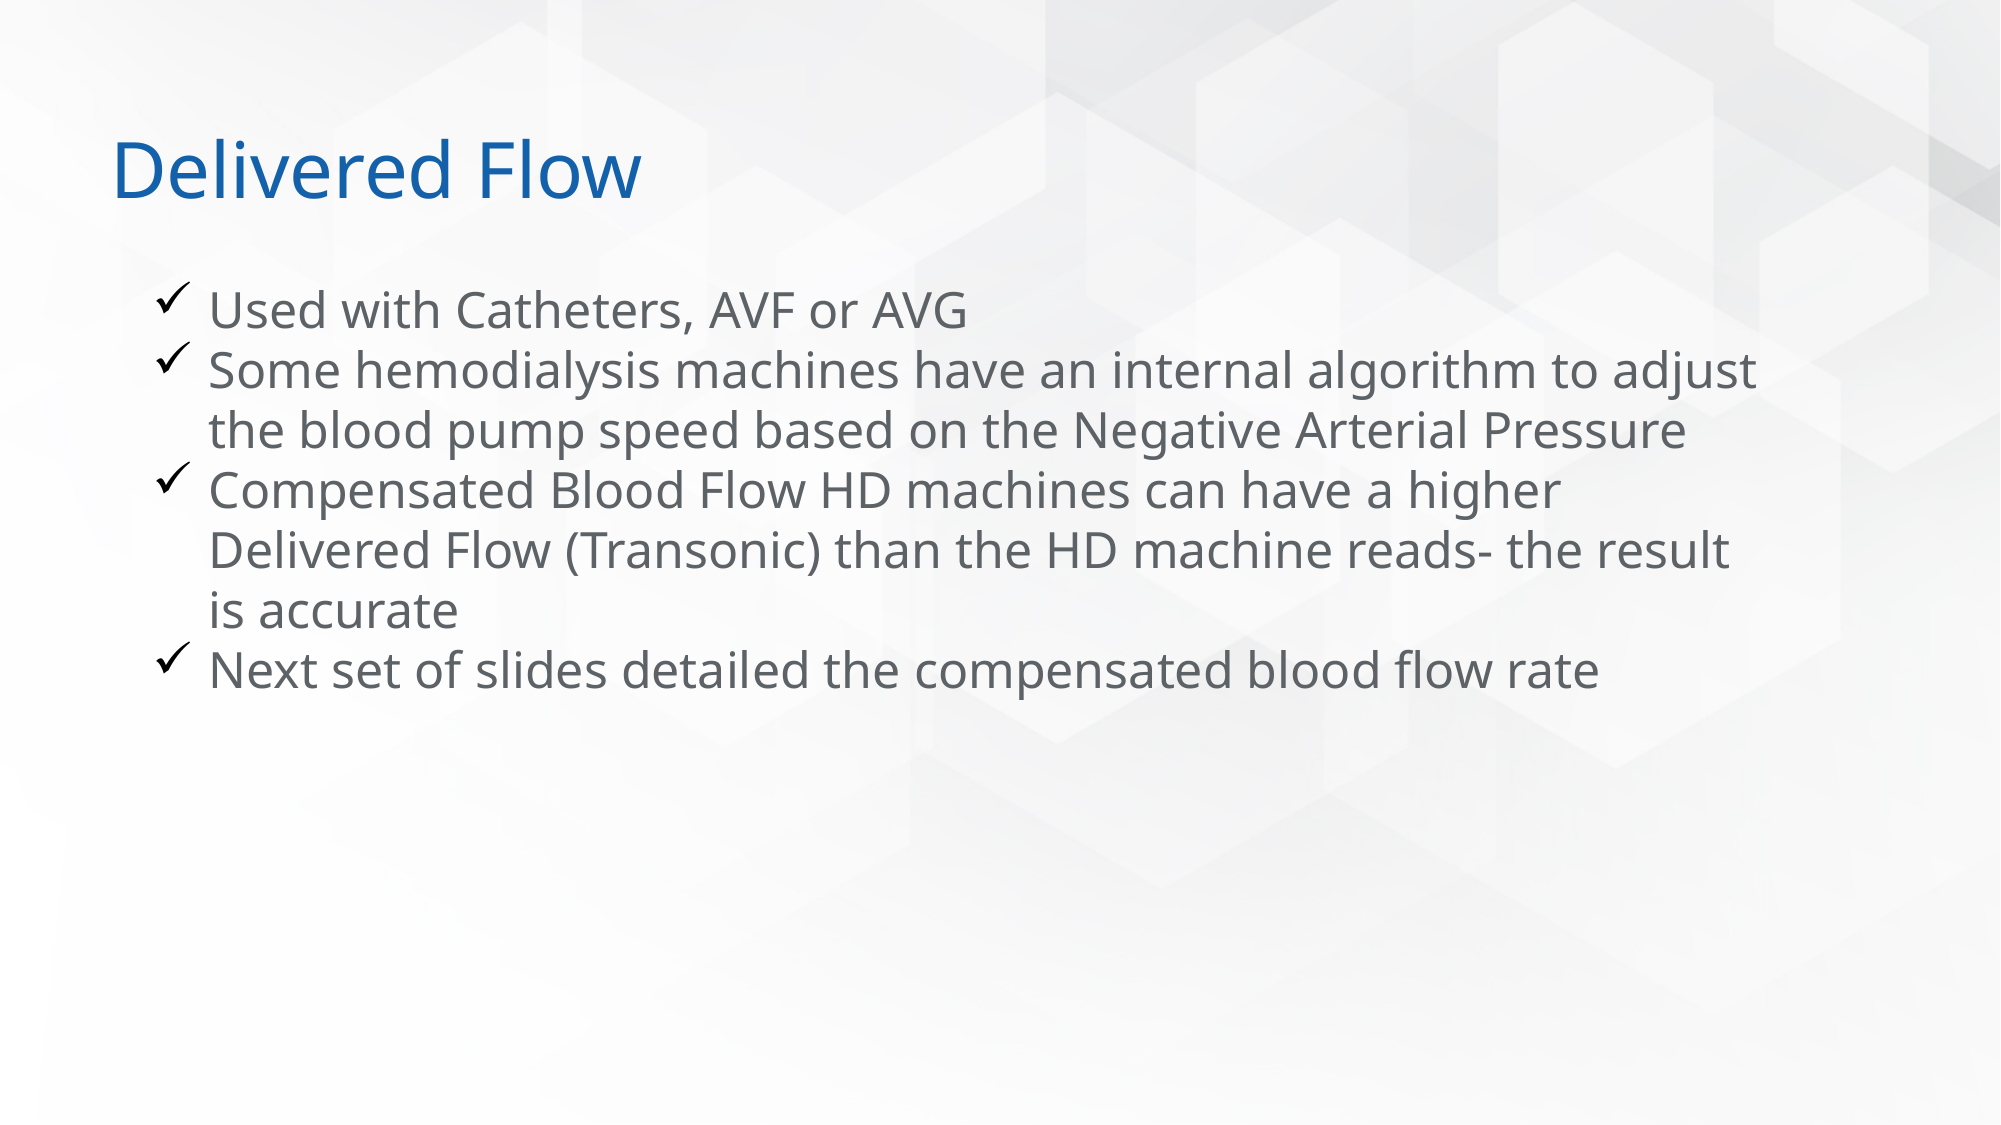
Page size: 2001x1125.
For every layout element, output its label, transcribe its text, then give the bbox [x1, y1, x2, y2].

picture [0, 0, 2001, 1125]
list Used with Catheters, AVF or AVG Some hemodialysis machines have an internal algorithm to adjust the blood pump speed based on the Negative Arterial Pressure Compensated Blood Flow HD machines can have a higher Delivered Flow (Transonic) than the HD machine reads- the result is accurate Next set of slides detailed the compensated blood flow rate [137, 270, 1794, 1064]
title Delivered Flow [94, 112, 1794, 223]
